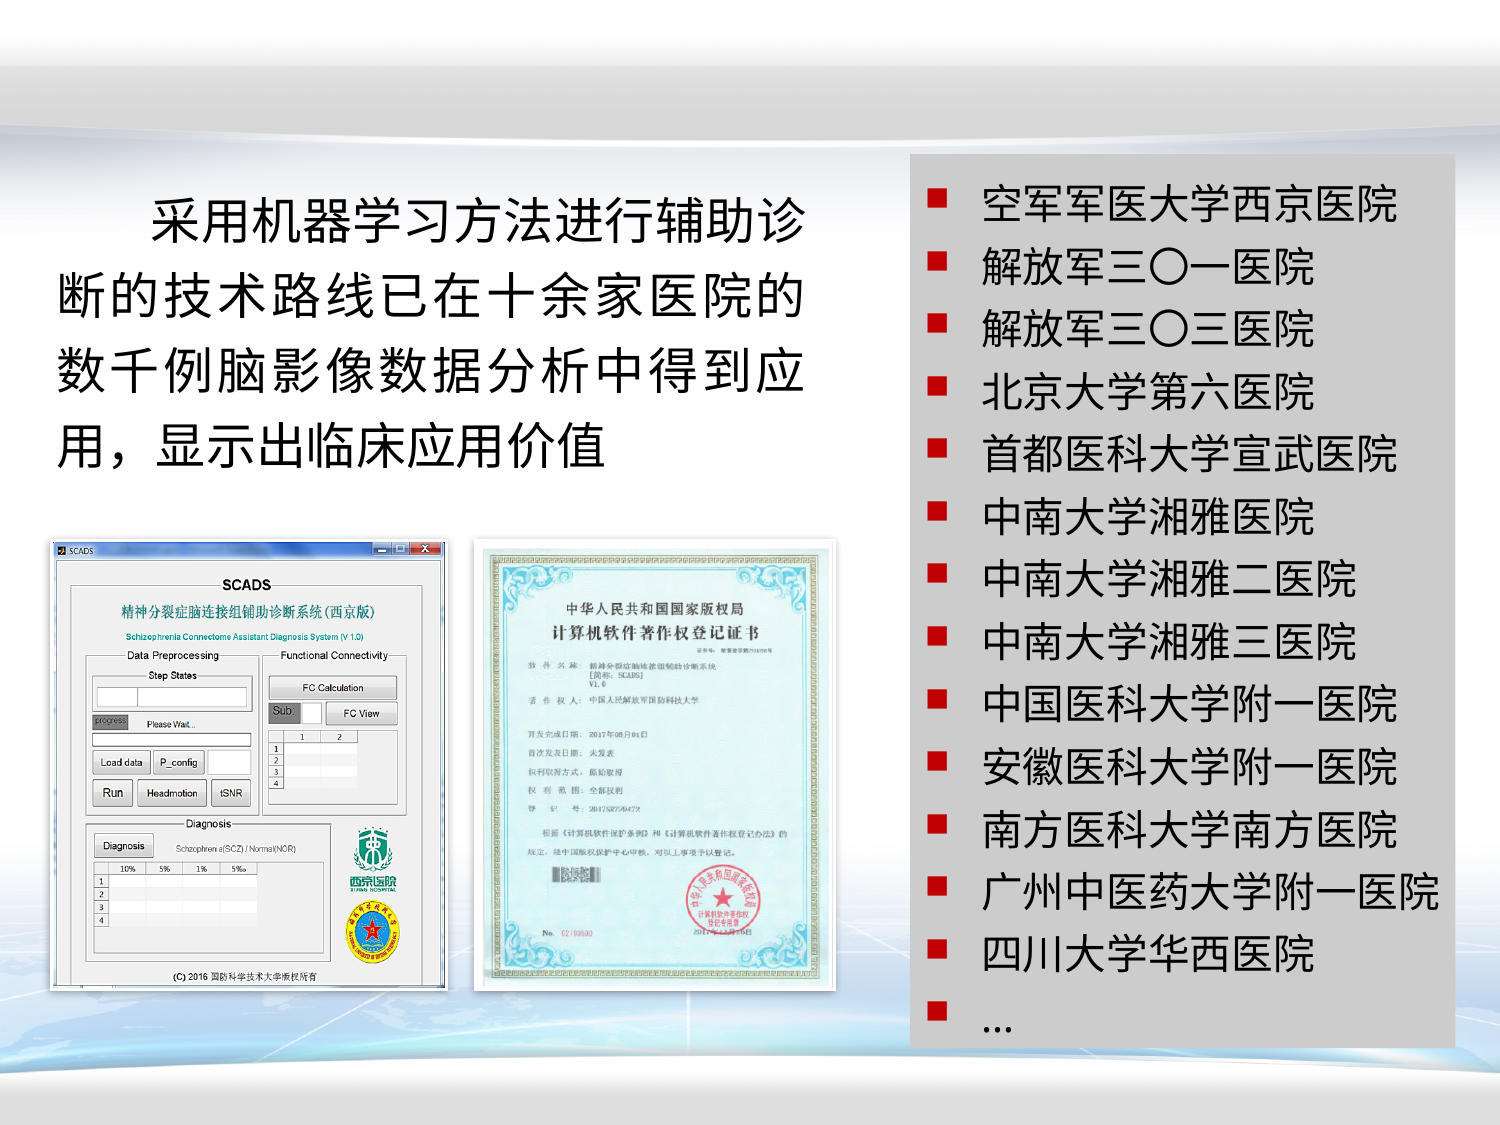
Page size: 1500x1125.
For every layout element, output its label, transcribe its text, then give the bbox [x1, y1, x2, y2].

text_box 空军军医大学西京医院 解放军三〇一医院 解放军三〇三医院 北京大学第六医院 首都医科大学宣武医院 中南大学湘雅医院 中南大学湘雅二医院 中南大学湘雅三医院 中国医科大学附一医院 安徽医科大学附一医院 南方医科大学南方医院 广州中医药大学附一医院 四川大学华西医院 … [910, 154, 1456, 1049]
picture [0, 0, 1500, 1125]
text_box 采用机器学习方法进行辅助诊断的技术路线已在十余家医院的数千例脑影像数据分析中得到应用，显示出临床应用价值 [39, 165, 823, 484]
